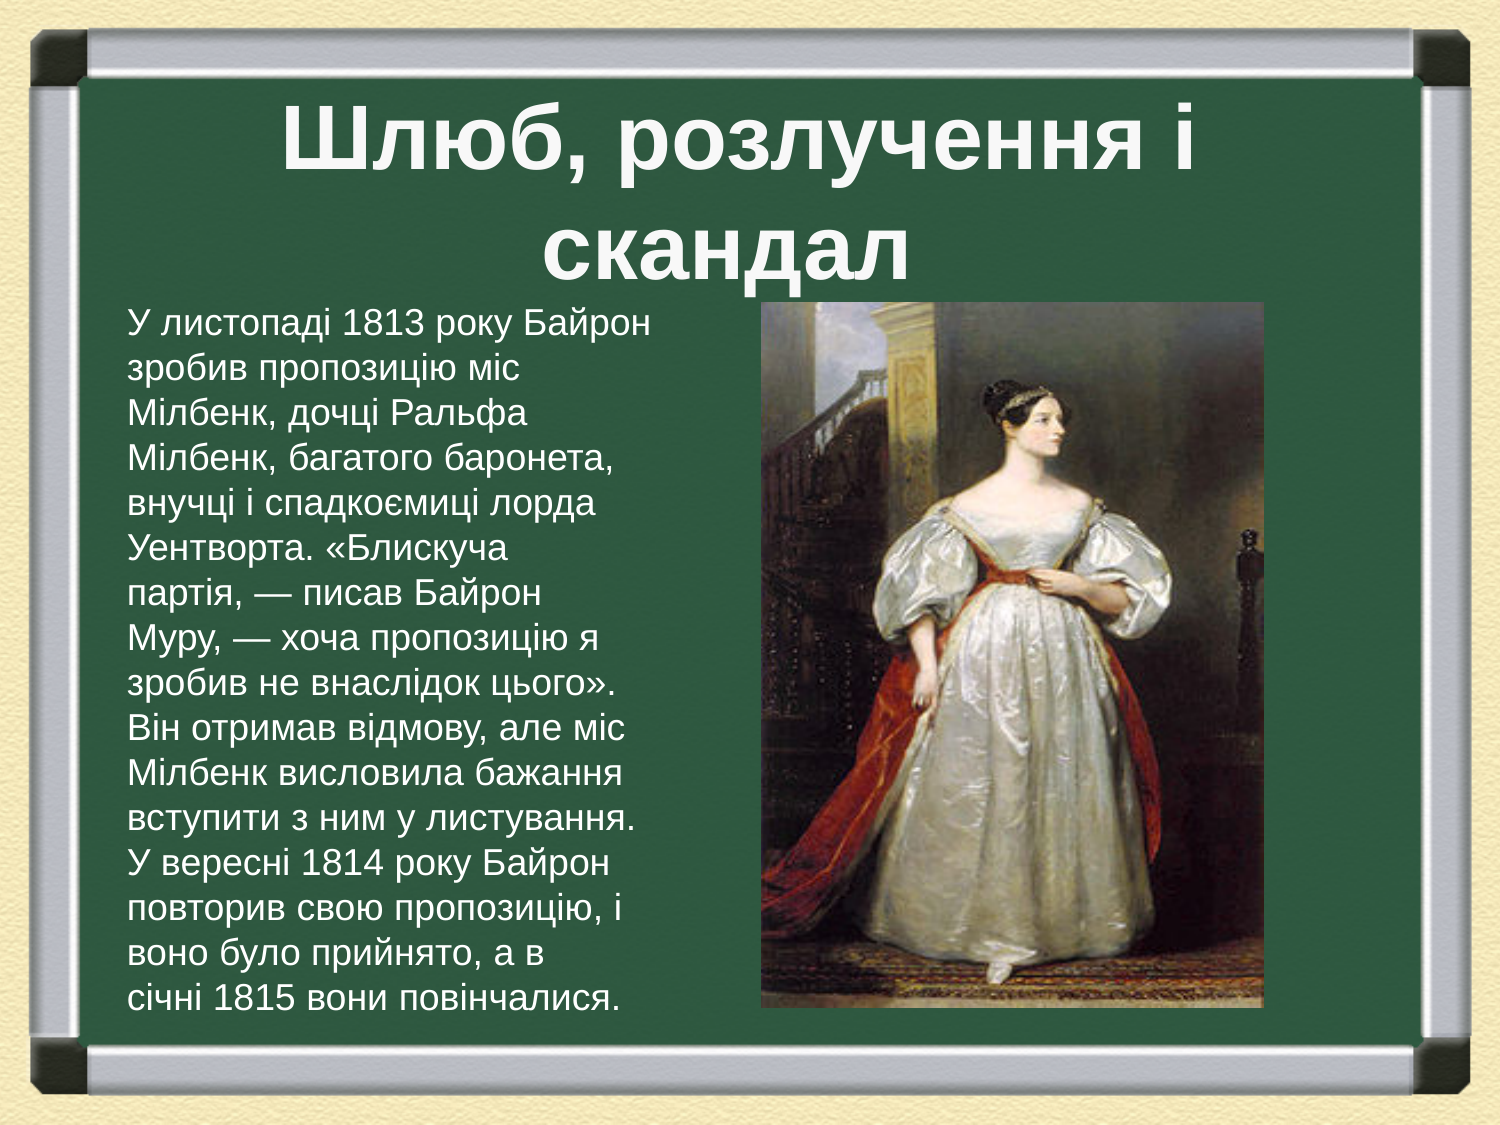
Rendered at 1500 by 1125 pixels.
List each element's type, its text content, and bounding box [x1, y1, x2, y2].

text_box У листопаді 1813 року Байрон зробив пропозицію міс Мілбенк, дочці Ральфа Мілбенк, багатого баронета, внучці і спадкоємиці лорда Уентворта. «Блискуча партія, — писав Байрон Муру, — хоча пропозицію я зробив не внаслідок цього». Він отримав відмову, але міс Мілбенк висловила бажання вступити з ним у листування. У вересні 1814 року Байрон повторив свою пропозицію, і воно було прийнято, а в січні 1815 вони повінчалися. [112, 290, 668, 1026]
picture [0, 0, 1500, 1125]
title Шлюб, розлучення і скандал [64, 148, 1416, 337]
